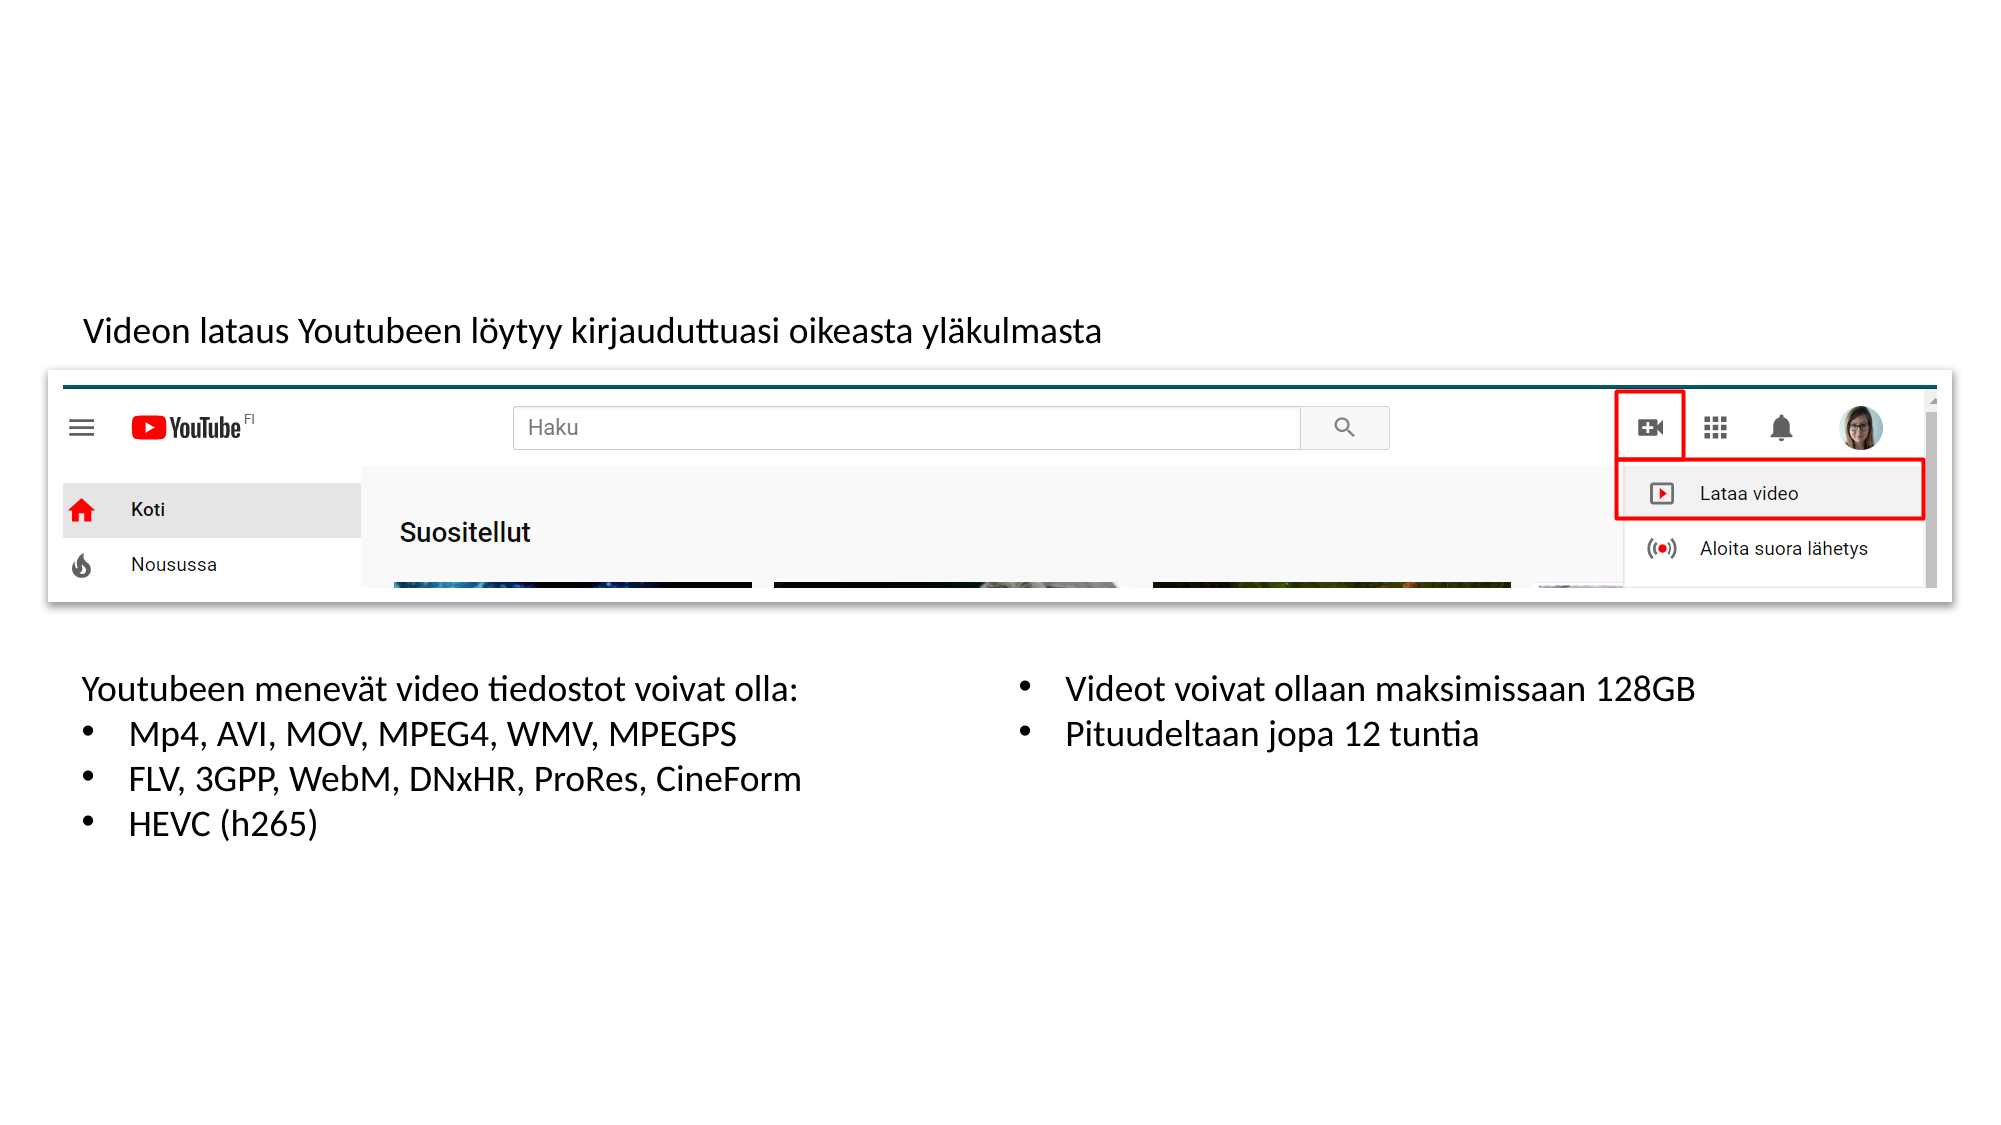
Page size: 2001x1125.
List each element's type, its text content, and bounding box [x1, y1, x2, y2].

text_box Videot voivat ollaan maksimissaan 128GB Pituudeltaan jopa 12 tuntia [1003, 656, 1721, 761]
picture [62, 384, 1938, 588]
text_box Videon lataus Youtubeen löytyy kirjauduttuasi oikeasta yläkulmasta [68, 298, 1119, 359]
text_box Youtubeen menevät video tiedostot voivat olla: Mp4, AVI, MOV, MPEG4, WMV, MPEGPS FLV, 3GPP, WebM, DNxHR, ProRes, CineForm HEVC (h265) [66, 656, 819, 851]
